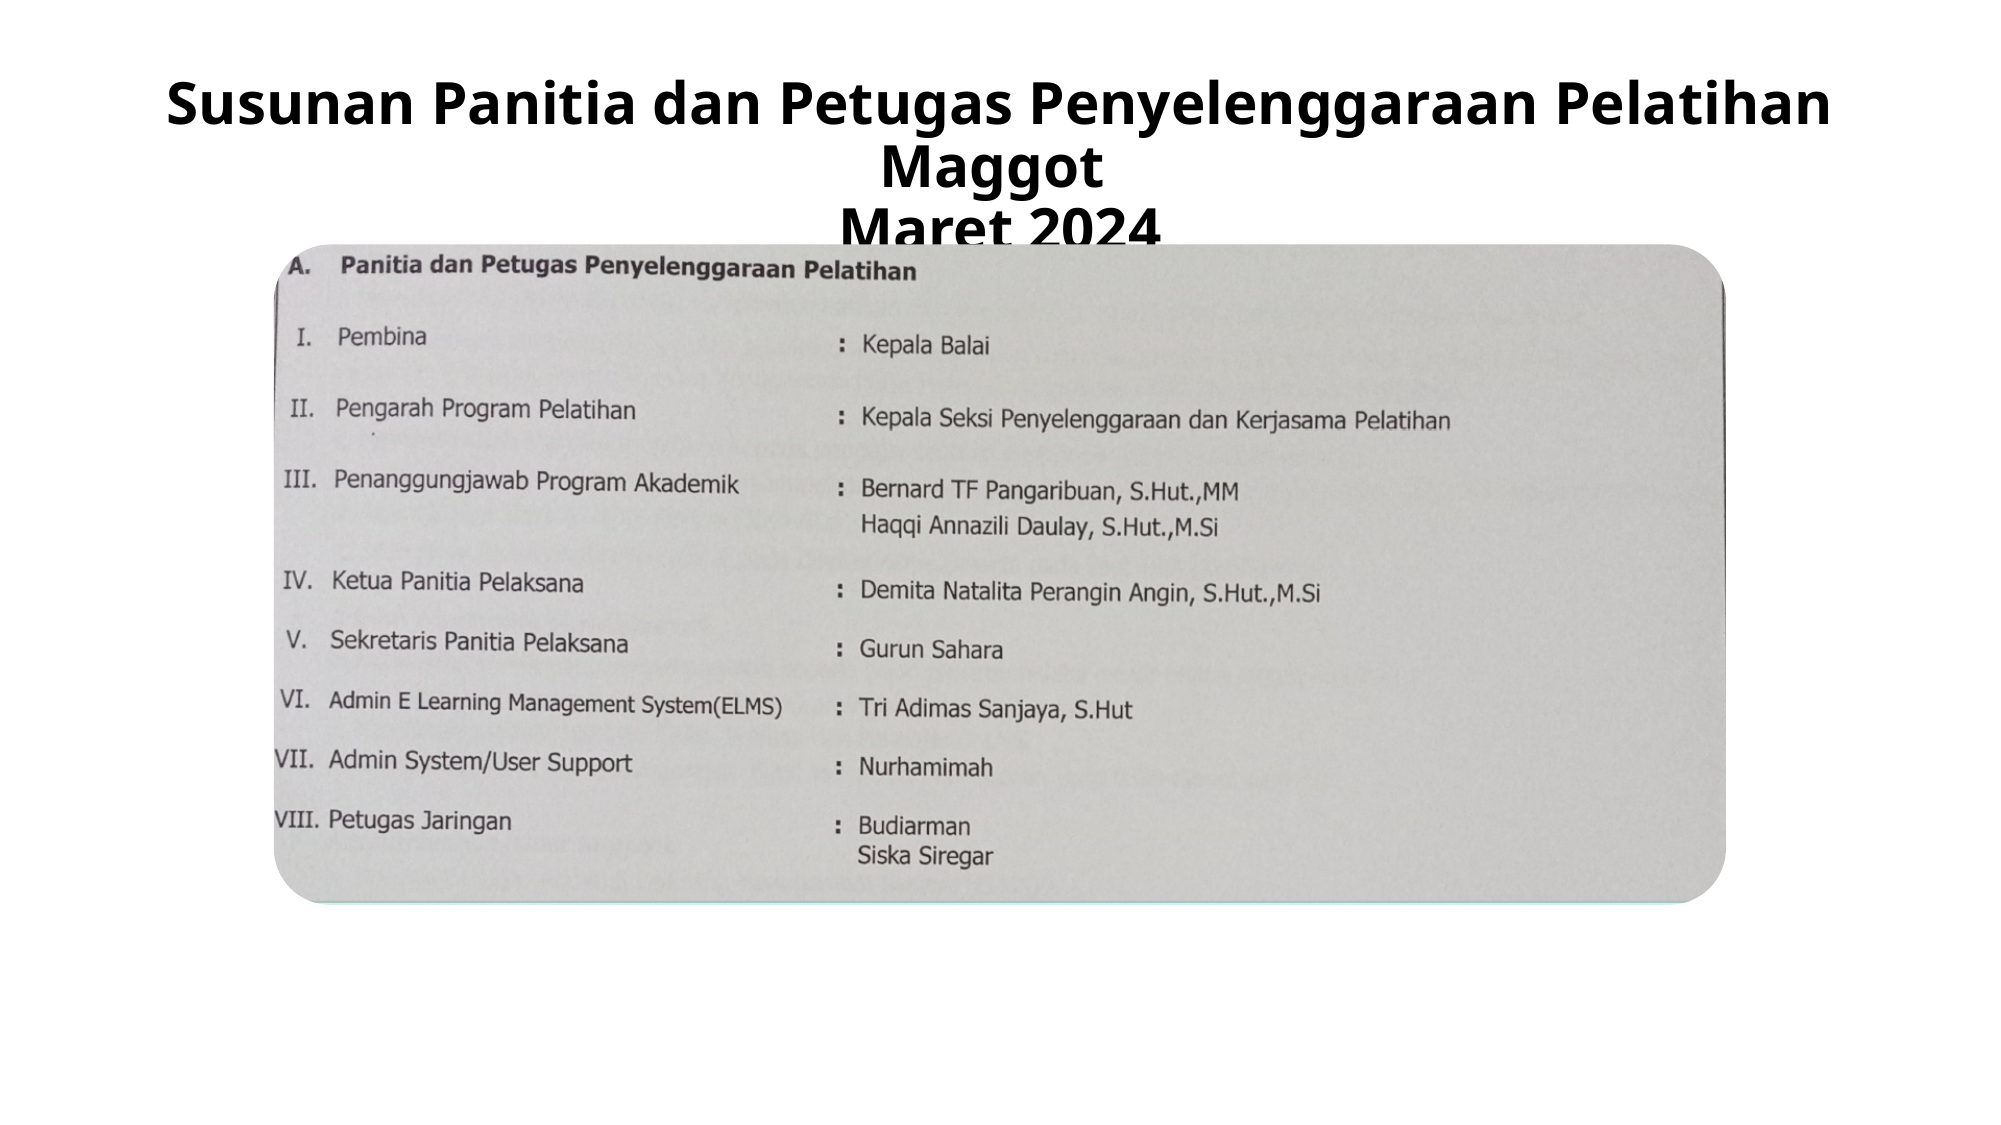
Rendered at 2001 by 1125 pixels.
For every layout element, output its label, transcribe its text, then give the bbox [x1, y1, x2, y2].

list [273, 244, 1726, 905]
title Susunan Panitia dan Petugas Penyelenggaraan Pelatihan Maggot Maret 2024 [137, 59, 1863, 278]
